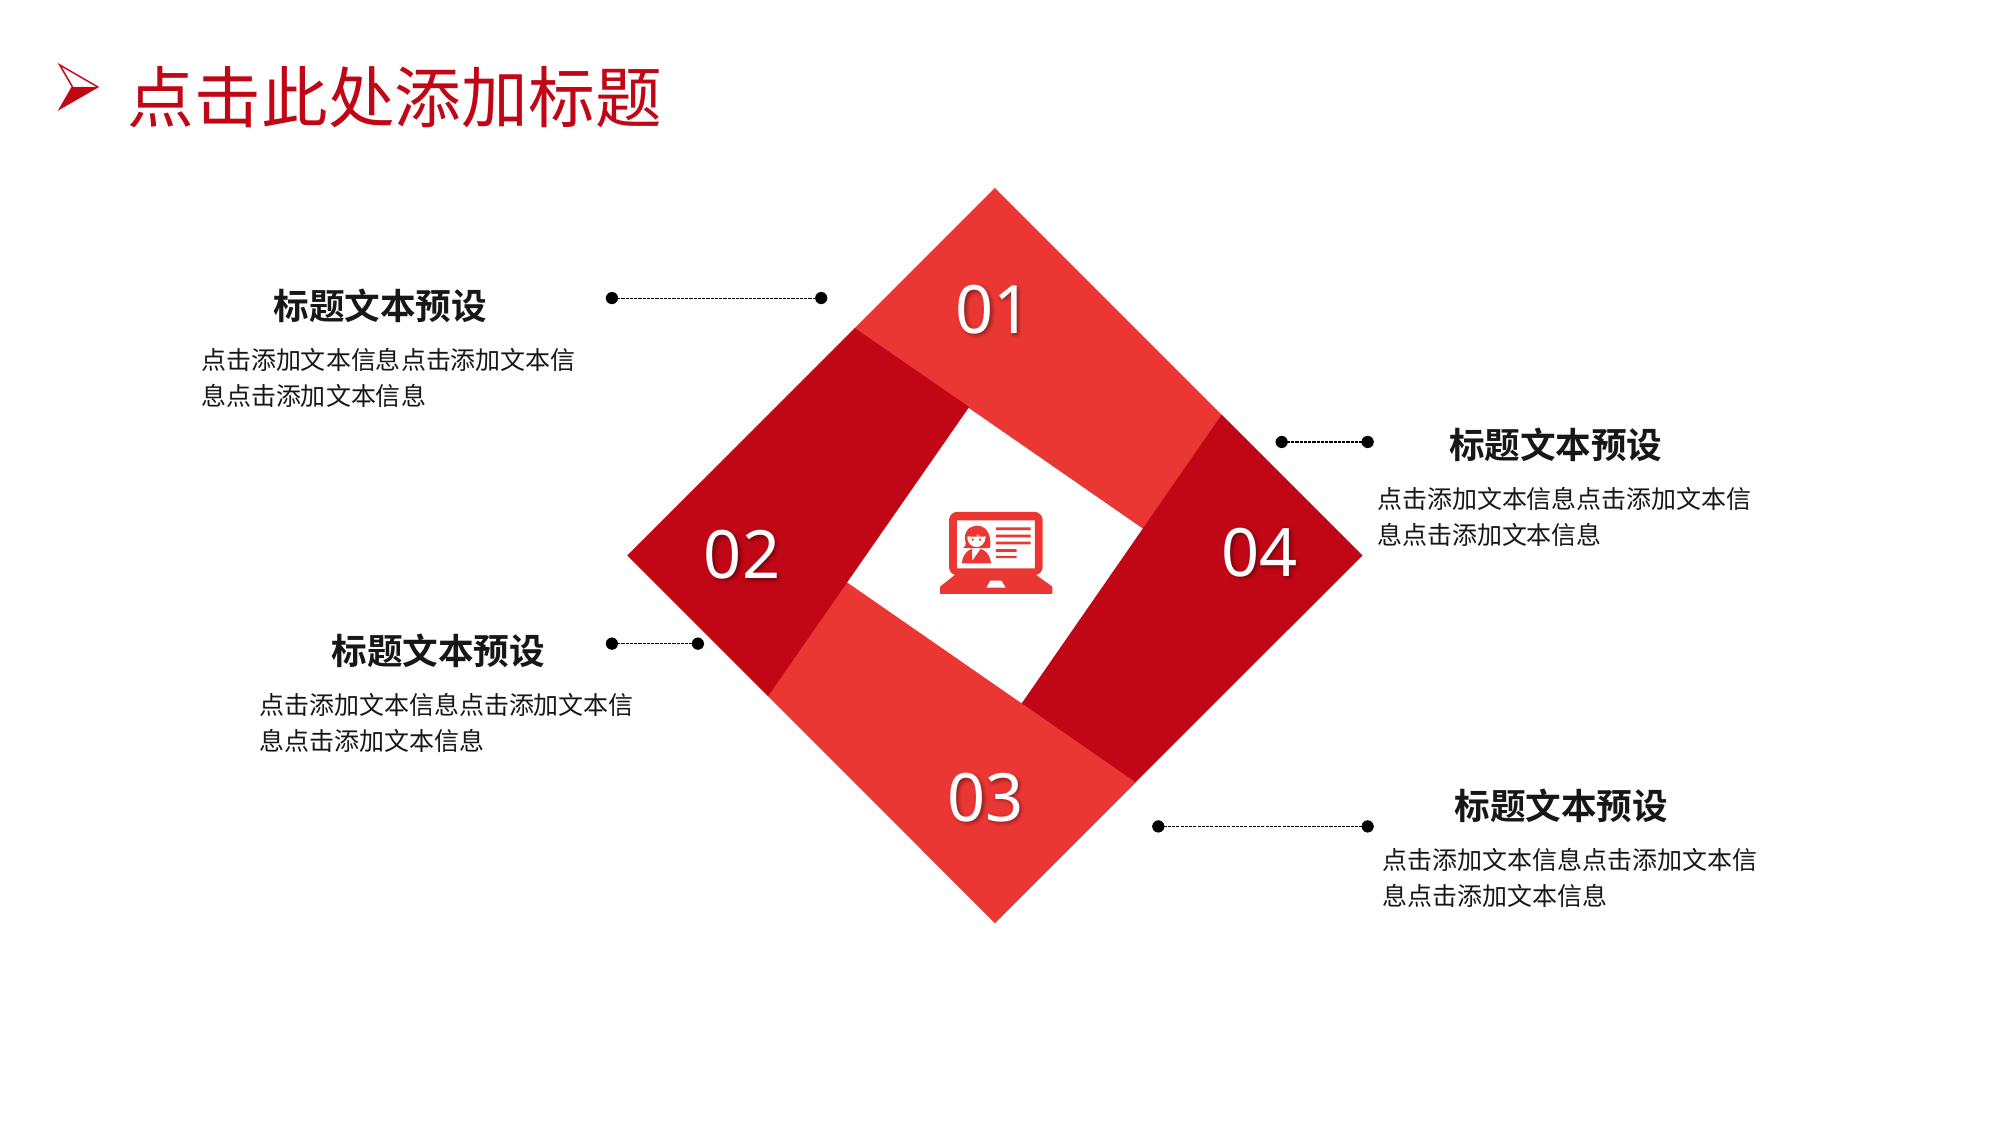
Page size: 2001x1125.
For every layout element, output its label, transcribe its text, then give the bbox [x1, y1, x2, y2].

text_box 点击添加文本信息点击添加文本信息点击添加文本信息 [186, 331, 603, 423]
text_box 02 [689, 504, 734, 600]
text_box 04 [1255, 502, 1313, 597]
text_box 点击添加文本信息点击添加文本信息点击添加文本信息 [1367, 831, 1784, 923]
text_box 03 [932, 816, 1039, 843]
text_box 01 [940, 259, 1047, 295]
text_box 点击添加文本信息点击添加文本信息点击添加文本信息 [244, 676, 661, 768]
text_box 标题文本预设 [1440, 776, 1801, 835]
text_box 标题文本预设 [316, 621, 678, 680]
text_box 点击添加文本信息点击添加文本信息点击添加文本信息 [1362, 470, 1779, 562]
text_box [734, 295, 1255, 816]
text_box 标题文本预设 [1434, 415, 1795, 473]
text_box 点击此处添加标题 [38, 48, 707, 143]
text_box 标题文本预设 [258, 276, 620, 334]
